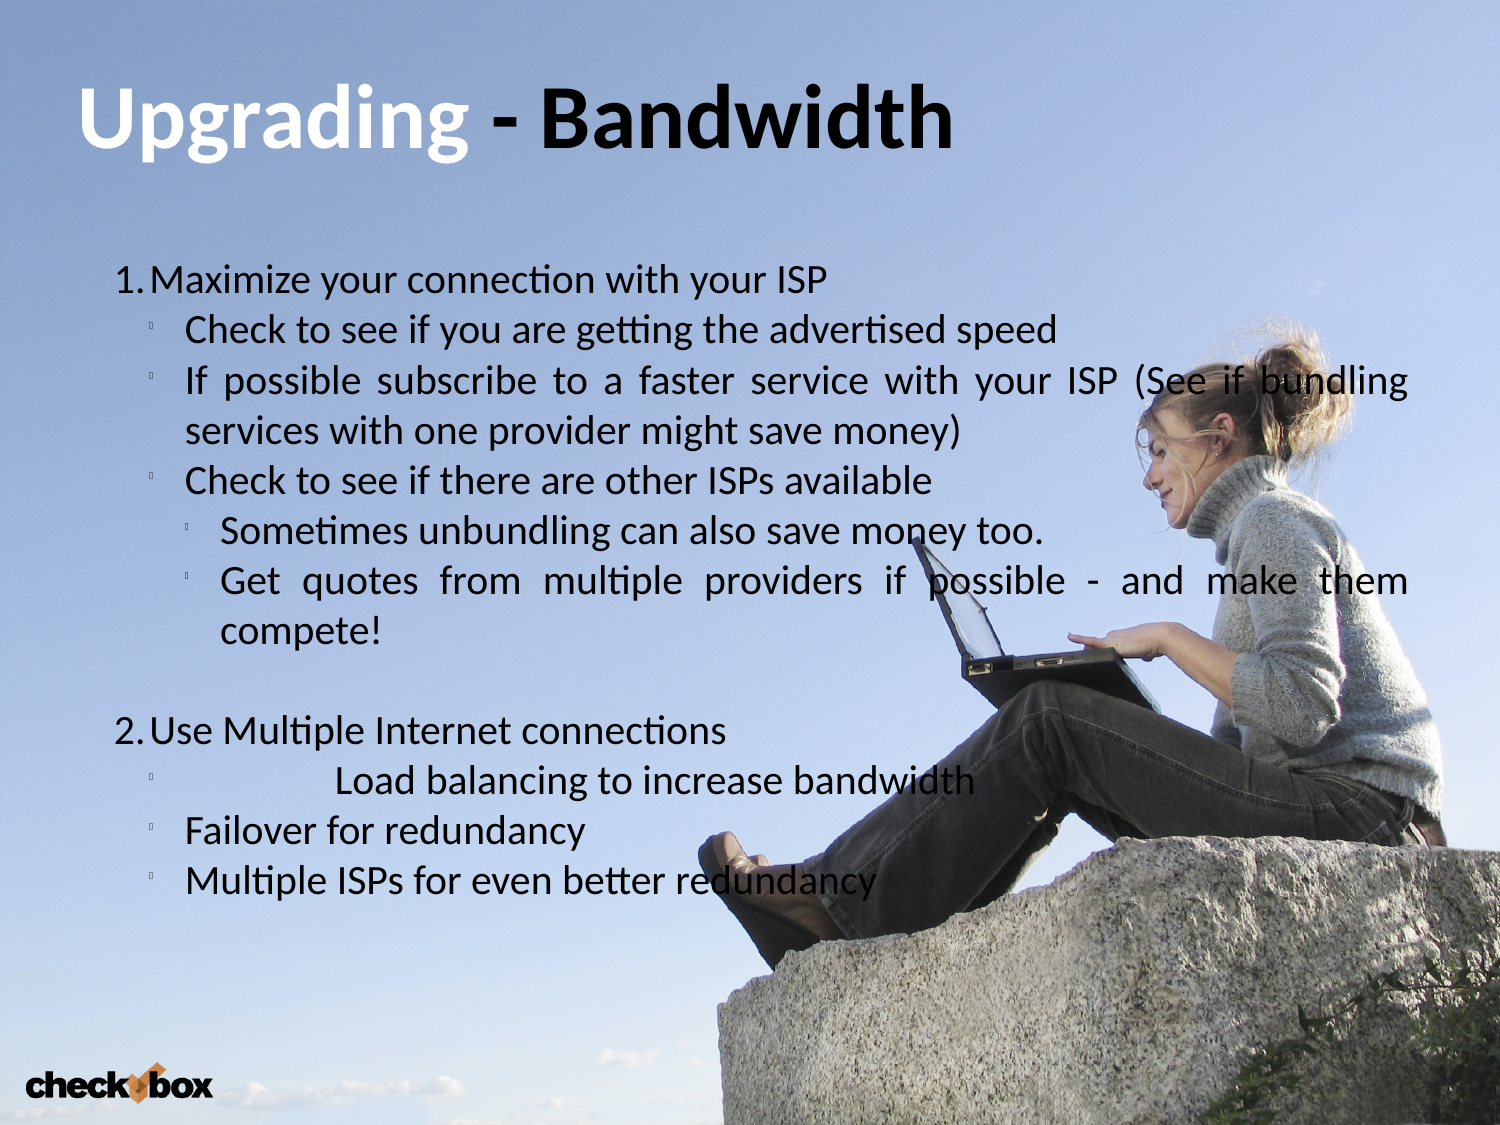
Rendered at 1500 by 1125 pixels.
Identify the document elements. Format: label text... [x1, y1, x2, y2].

text_box Upgrading - Bandwidth [62, 50, 1488, 188]
picture [0, 0, 1500, 1125]
text_box Maximize your connection with your ISP Check to see if you are getting the advertised speed If possible subscribe to a faster service with your ISP (See if bundling services with one provider might save money) Check to see if there are other ISPs available Sometimes unbundling can also save money too. Get quotes from multiple providers if possible - and make them compete! Use Multiple Internet connections Load balancing to increase bandwidth Failover for redundancy Multiple ISPs for even better redundancy [99, 199, 1425, 966]
